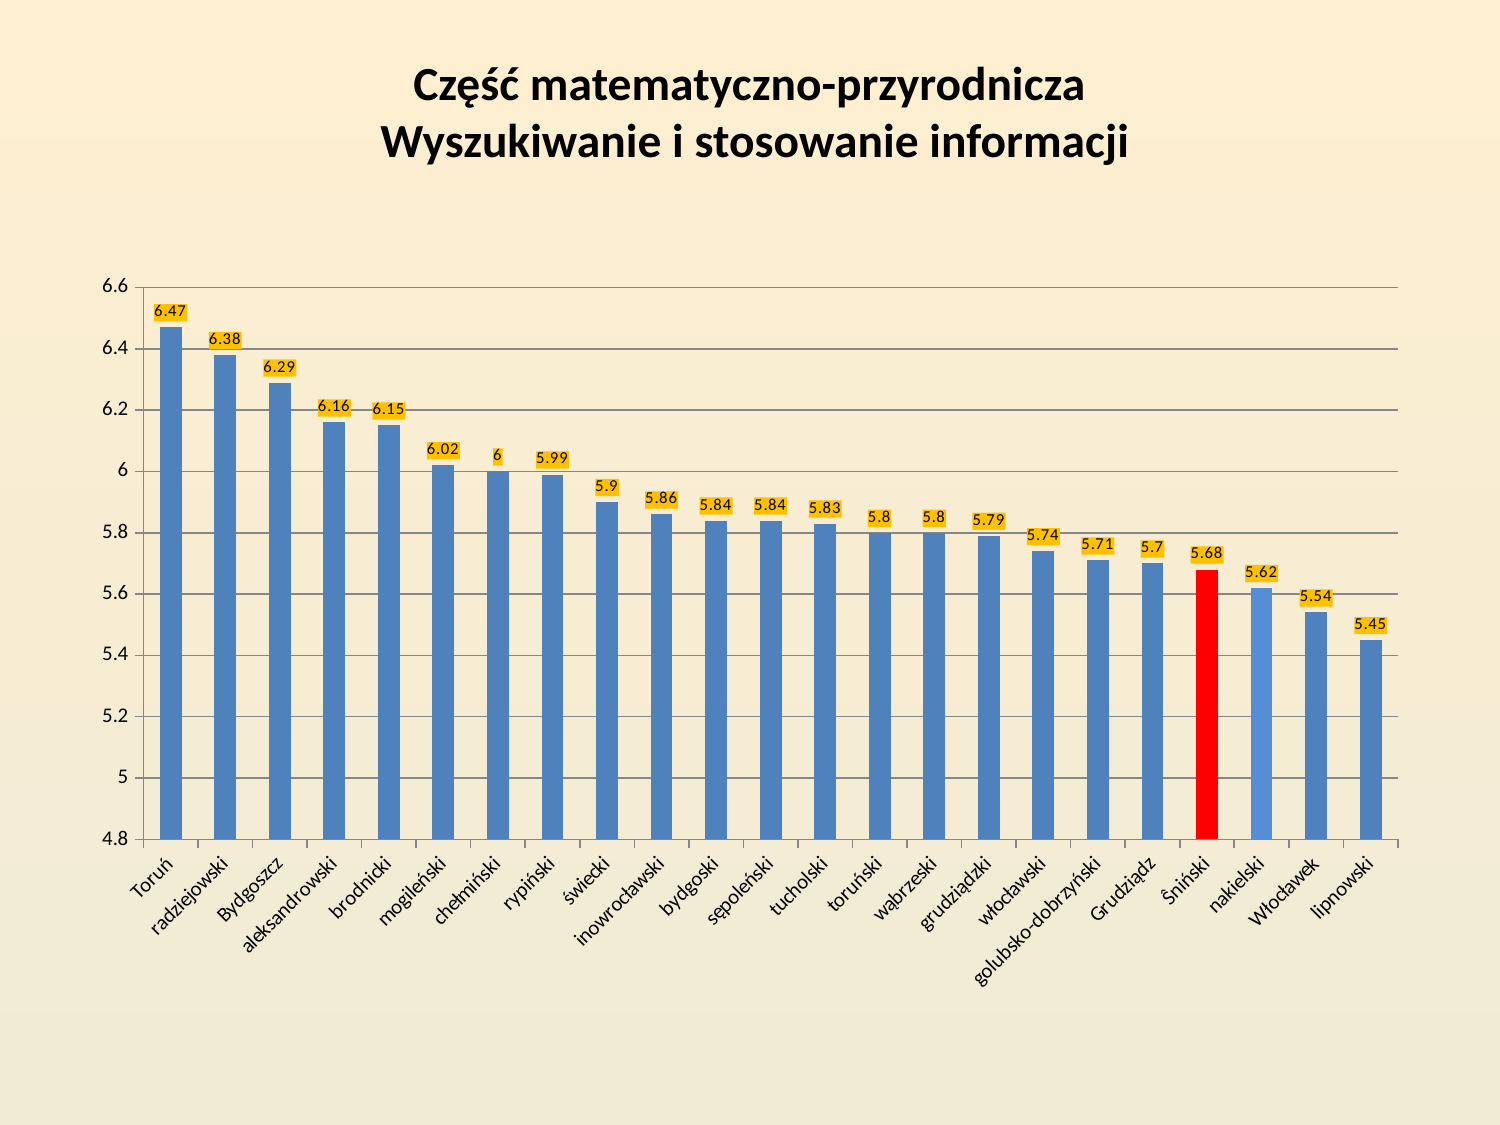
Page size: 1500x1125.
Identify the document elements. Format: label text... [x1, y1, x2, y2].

title Część matematyczno-przyrodnicza Wyszukiwanie i stosowanie informacji [75, 45, 1425, 233]
chart [74, 262, 1426, 1006]
